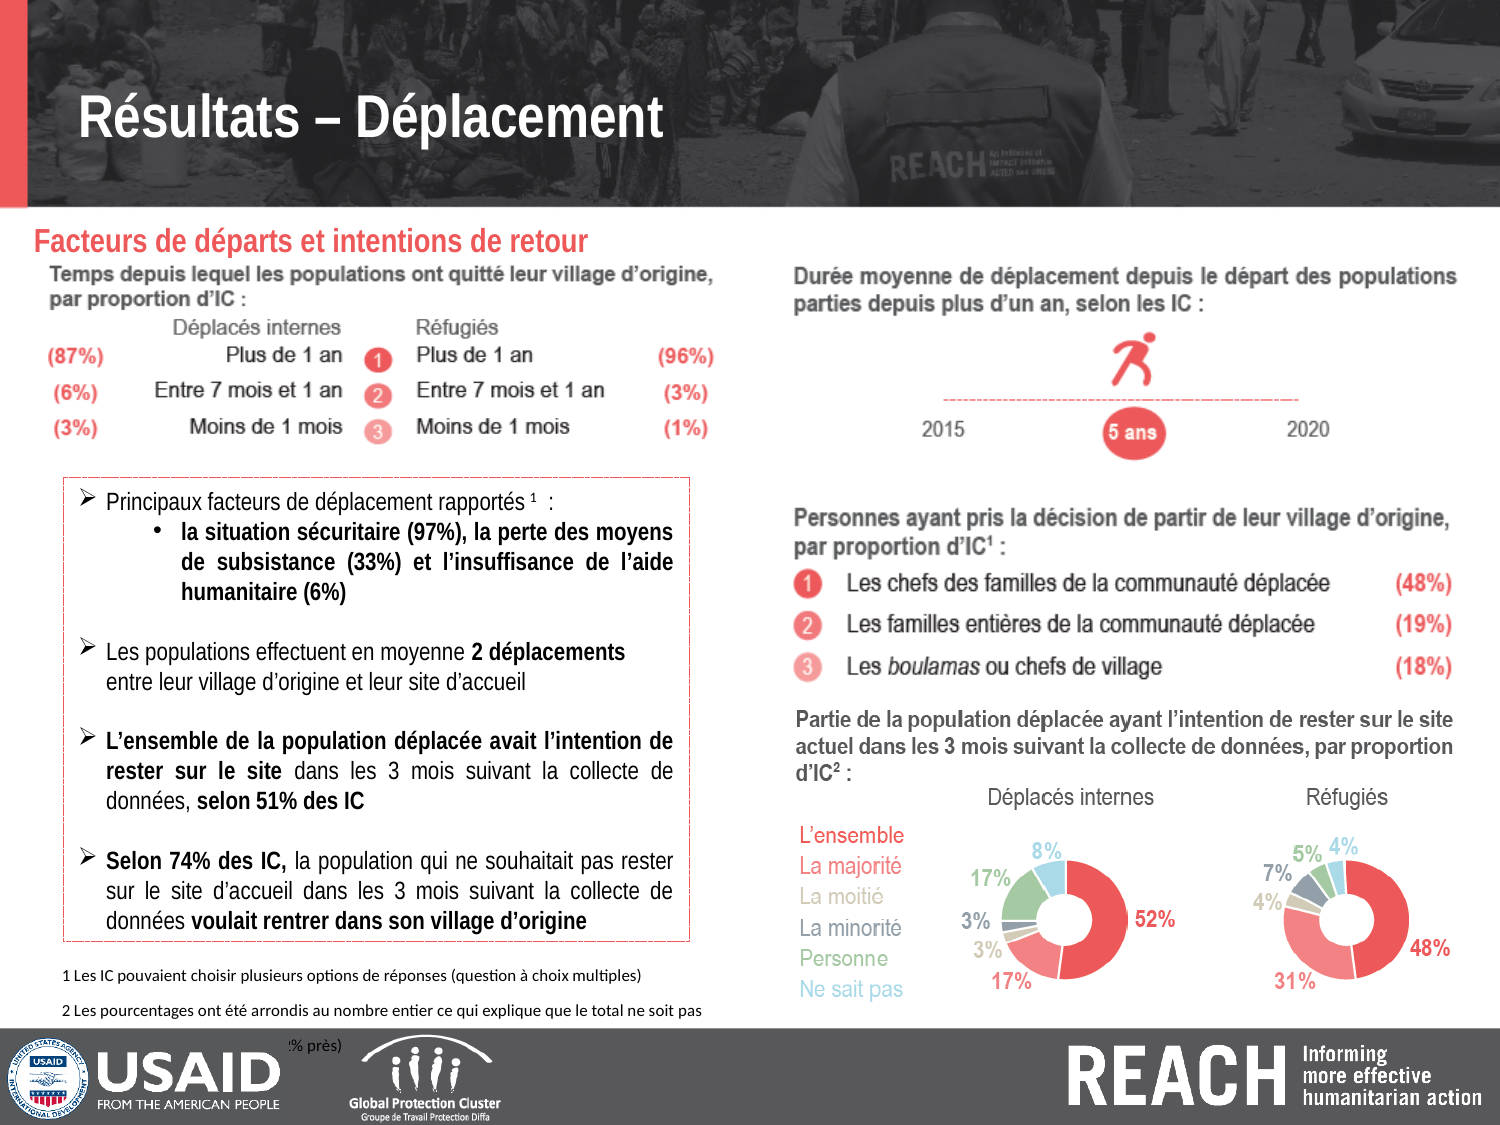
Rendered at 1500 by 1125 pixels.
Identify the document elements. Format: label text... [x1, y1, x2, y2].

picture [0, 0, 1500, 1125]
subtitle Facteurs de départs et intentions de retour [19, 211, 1440, 273]
title Résultats – Déplacement [63, 43, 1391, 163]
text_box 1 Les IC pouvaient choisir plusieurs options de réponses (question à choix multiples) 2 Les pourcentages ont été arrondis au nombre entier ce qui explique que le total ne soit pas exactement égal à 100, à 1% ou 2% près) [47, 953, 761, 1074]
picture [343, 1029, 517, 1125]
text_box Principaux facteurs de déplacement rapportés 1 : la situation sécuritaire (97%), la perte des moyens de subsistance (33%) et l’insuffisance de l’aide humanitaire (6%) Les populations effectuent en moyenne 2 déplacements entre leur village d’origine et leur site d’accueil L’ensemble de la population déplacée avait l’intention de rester sur le site dans les 3 mois suivant la collecte de données, selon 51% des IC Selon 74% des IC, la population qui ne souhaitait pas rester sur le site d’accueil dans les 3 mois suivant la collecte de données voulait rentrer dans son village d’origine [63, 477, 690, 942]
picture [0, 1029, 289, 1125]
